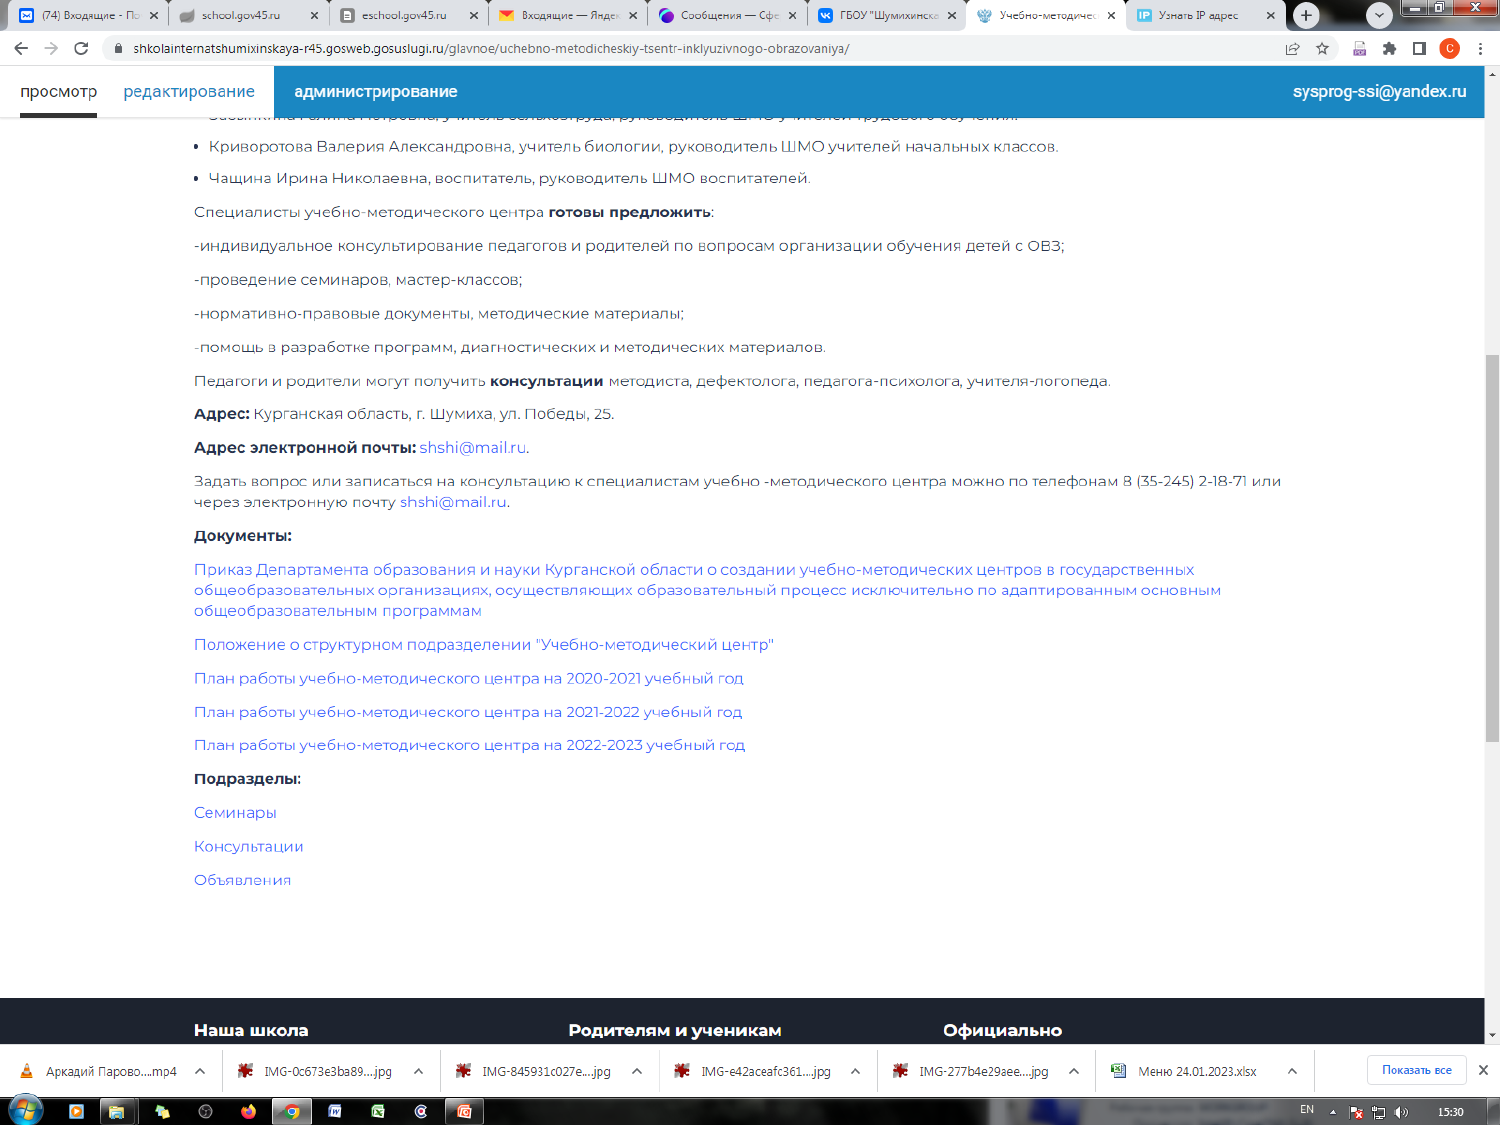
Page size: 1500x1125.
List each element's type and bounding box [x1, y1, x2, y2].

list [0, 0, 1500, 1125]
